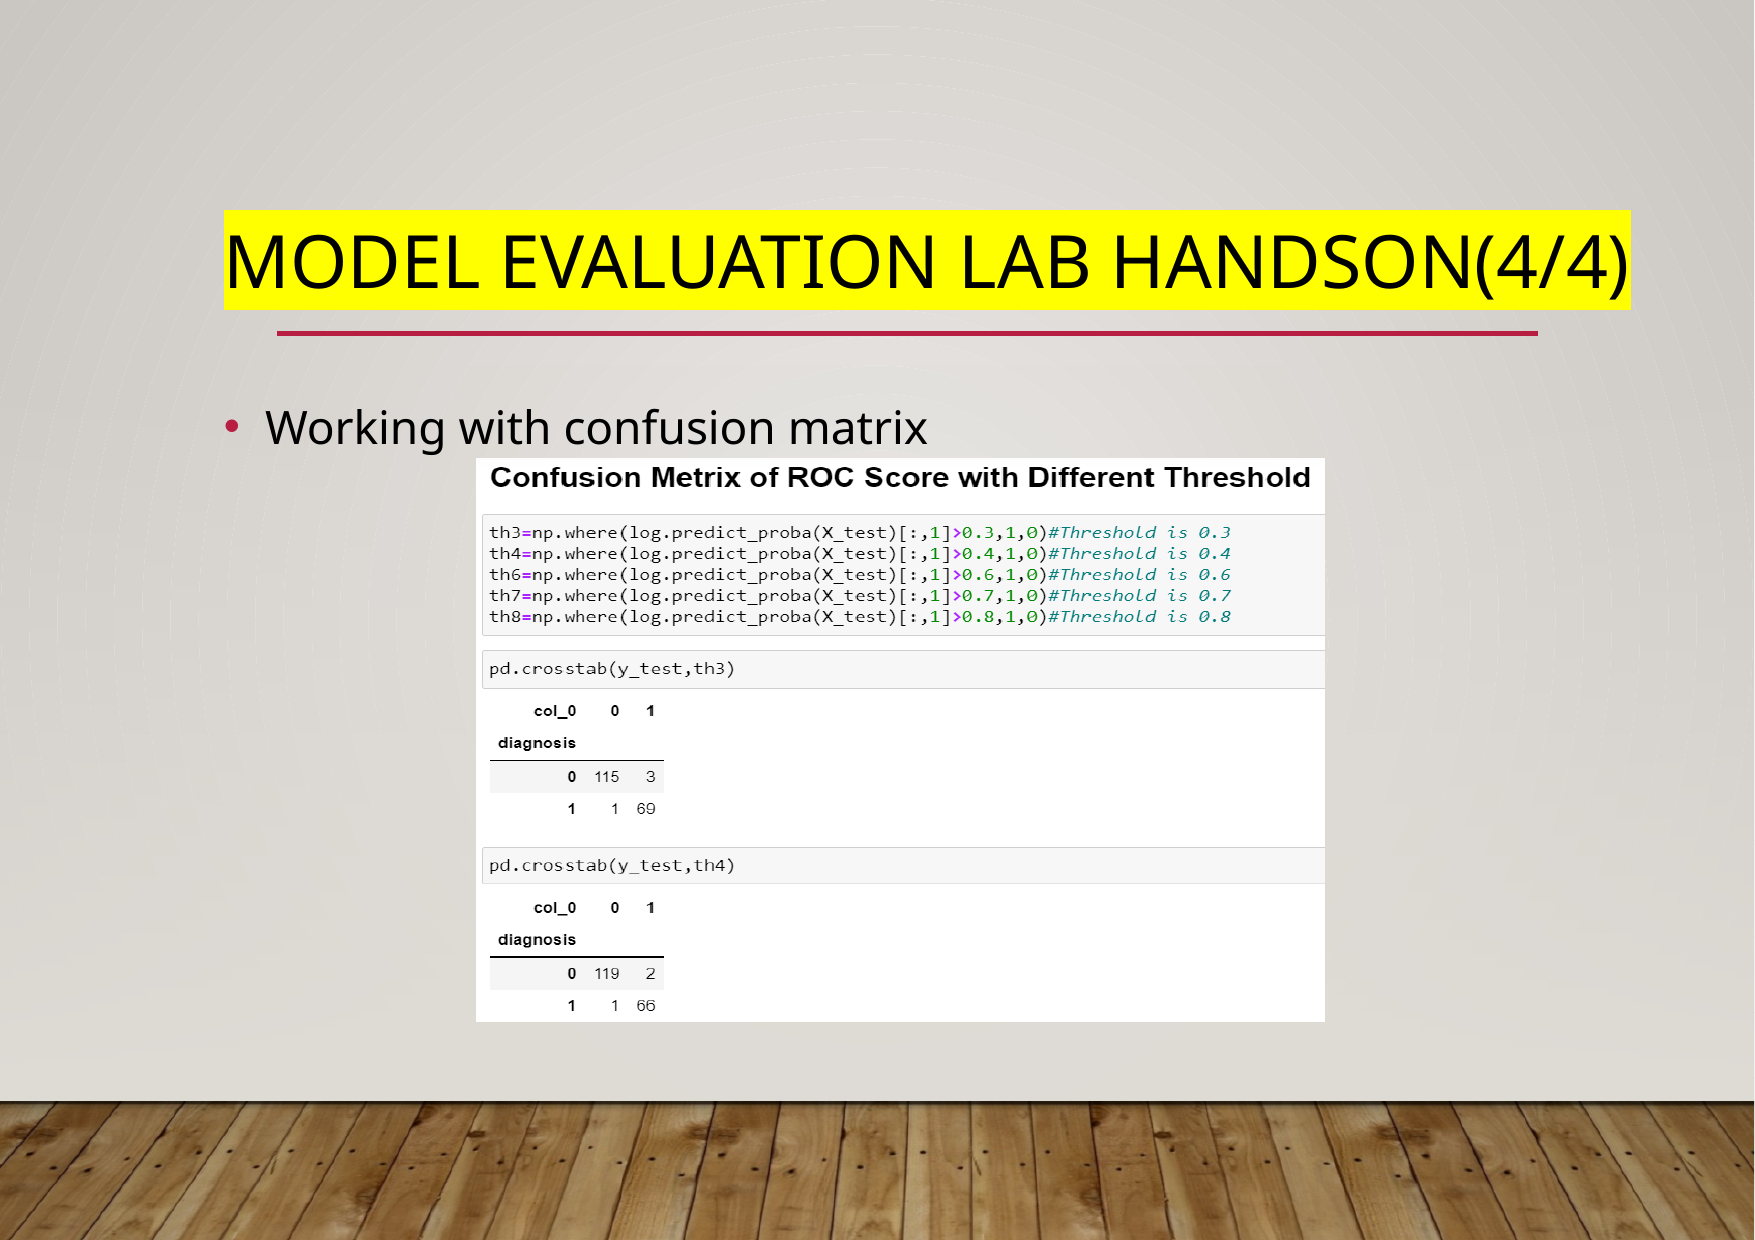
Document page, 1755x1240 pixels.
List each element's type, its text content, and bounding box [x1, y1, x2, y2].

picture [476, 457, 1325, 1023]
picture [0, 1101, 1755, 1240]
list Working with confusion matrix [208, 379, 1591, 877]
title Model evaluation LAB handson(4/4) [208, 217, 1686, 408]
